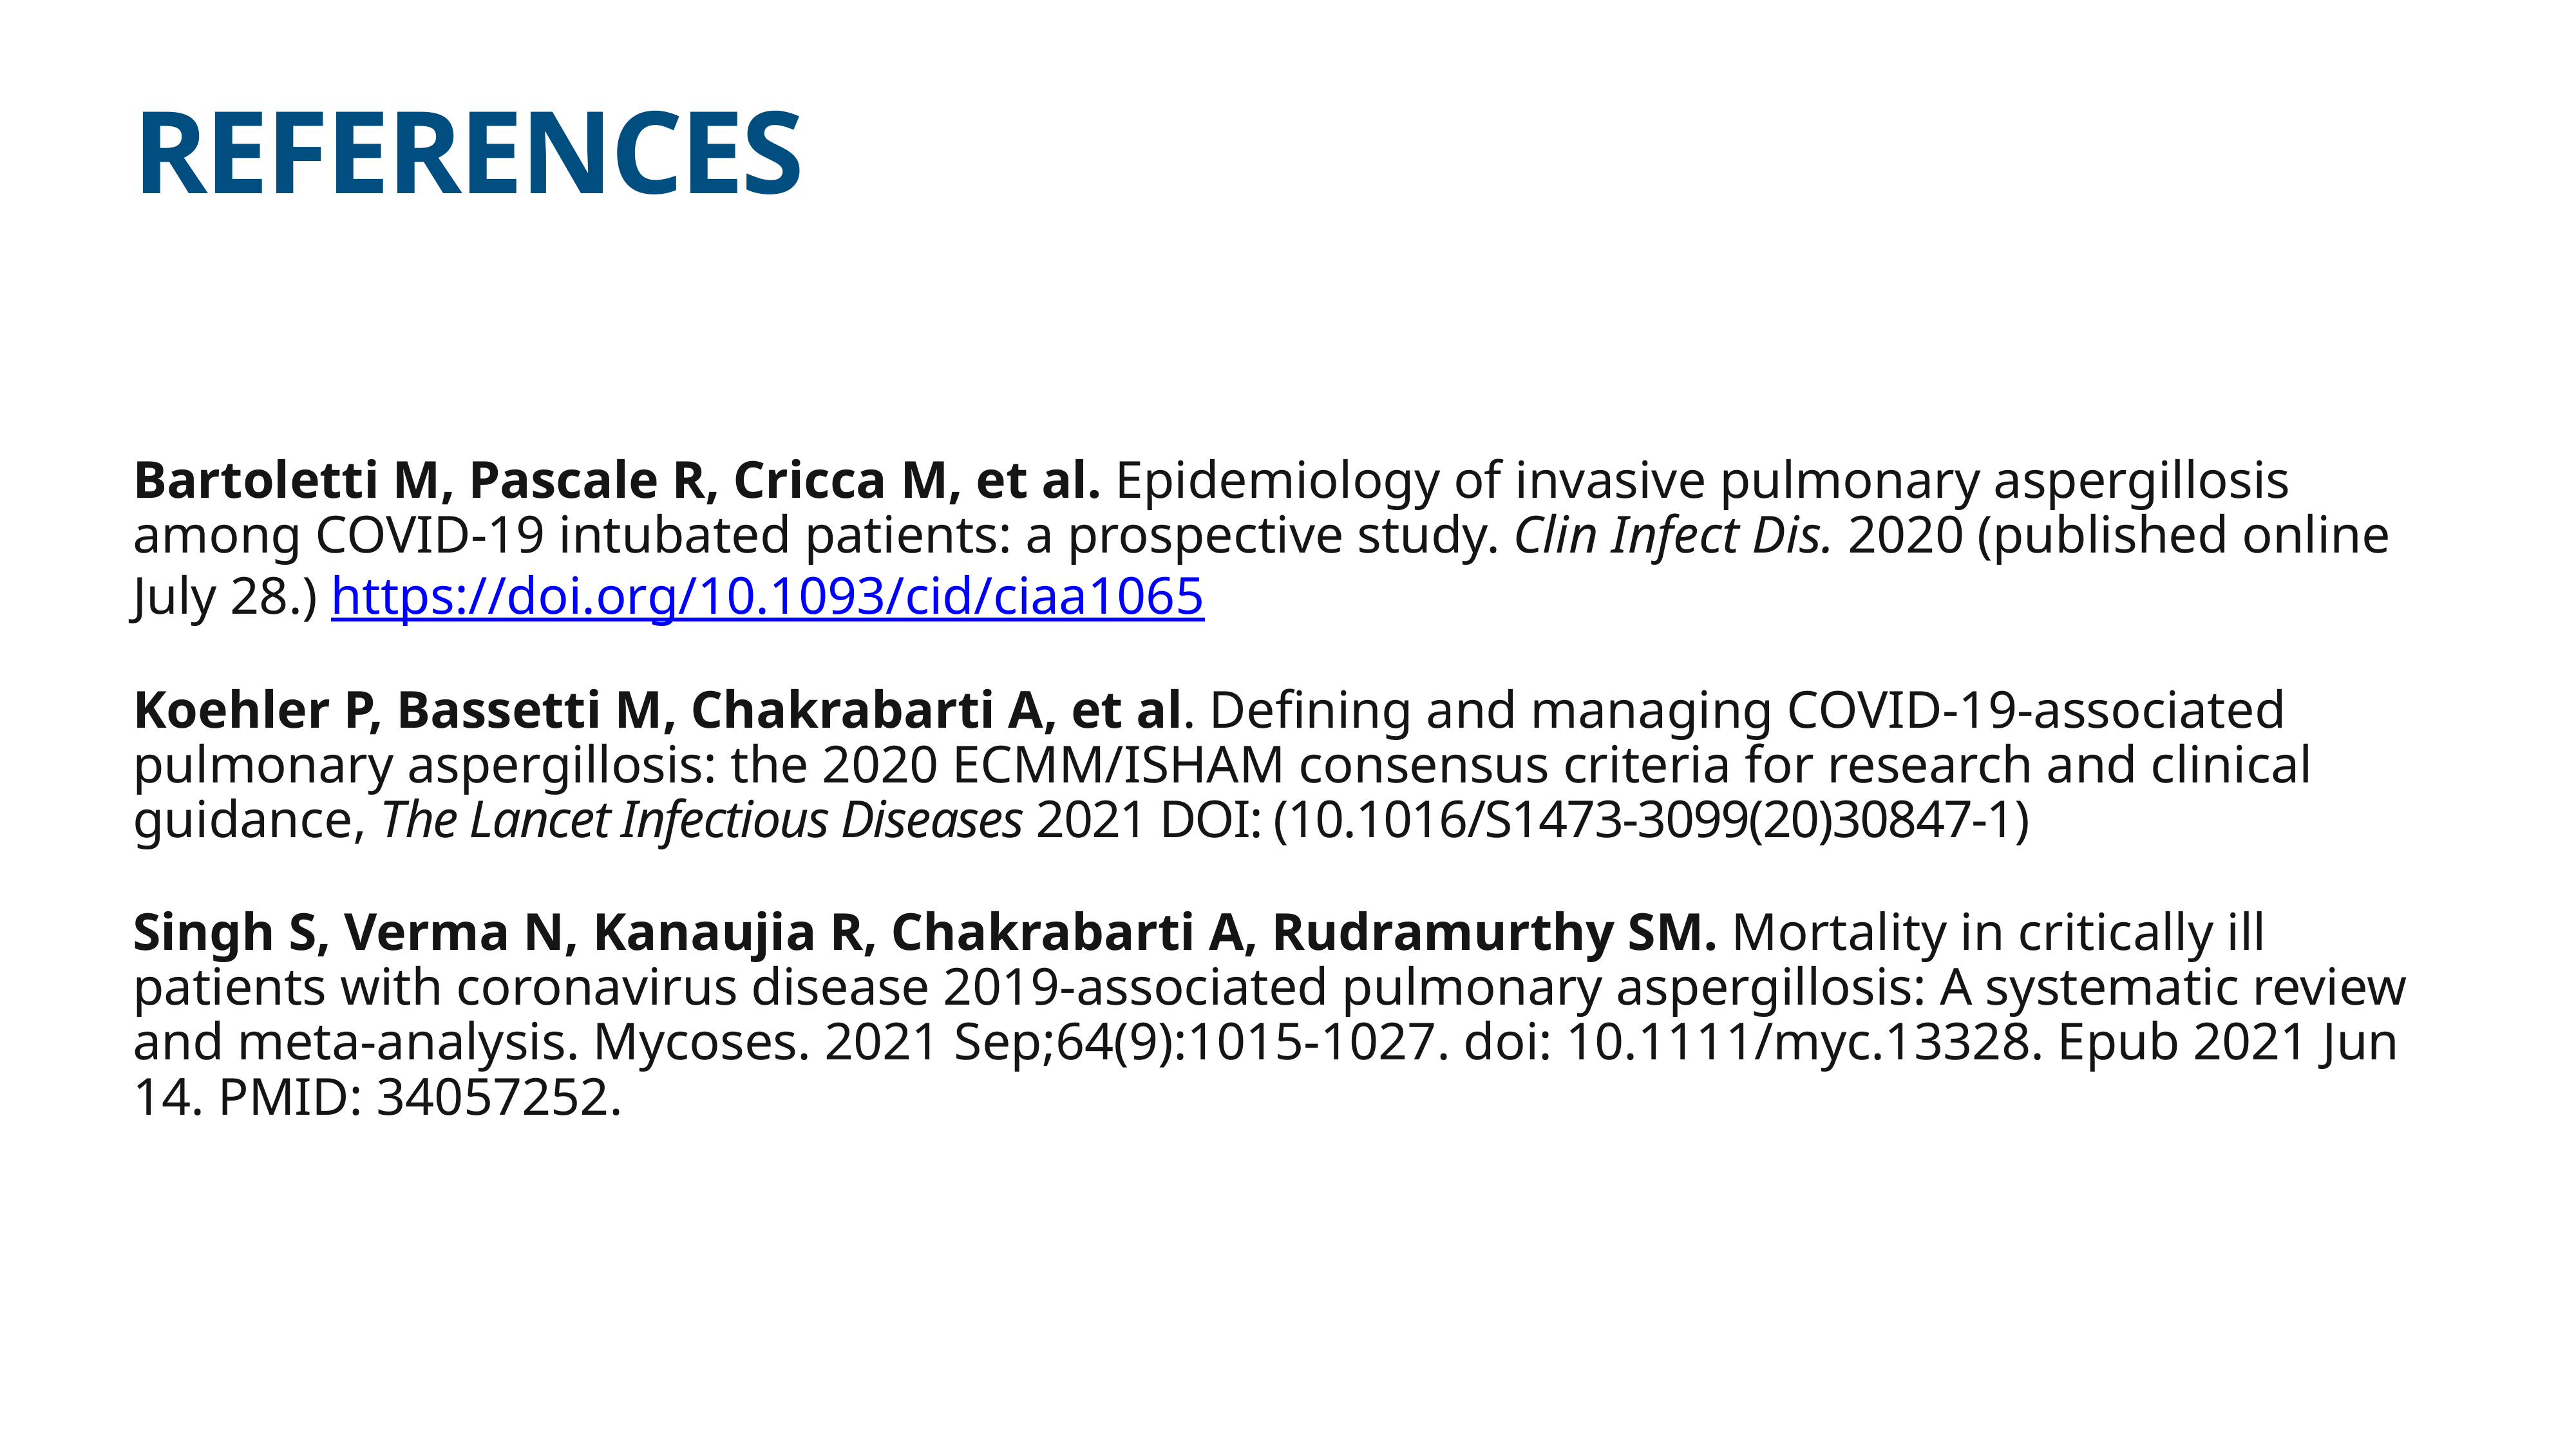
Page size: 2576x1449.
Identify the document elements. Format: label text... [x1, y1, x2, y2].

title REFERENCES [127, 100, 2449, 252]
list Bartoletti M, Pascale R, Cricca M, et al. Epidemiology of invasive pulmonary aspergillosis among COVID-19 intubated patients: a prospective study. Clin Infect Dis. 2020 (published online July 28.) https://doi.org/10.1093/cid/ciaa1065 Koehler P, Bassetti M, Chakrabarti A, et al. Defining and managing COVID-19-associated pulmonary aspergillosis: the 2020 ECMM/ISHAM consensus criteria for research and clinical guidance, The Lancet Infectious Diseases 2021 DOI: (10.1016/S1473-3099(20)30847-1) Singh S, Verma N, Kanaujia R, Chakrabarti A, Rudramurthy SM. Mortality in critically ill patients with coronavirus disease 2019-associated pulmonary aspergillosis: A systematic review and meta-analysis. Mycoses. 2021 Sep;64(9):1015-1027. doi: 10.1111/myc.13328. Epub 2021 Jun 14. PMID: 34057252. [127, 448, 2449, 1135]
